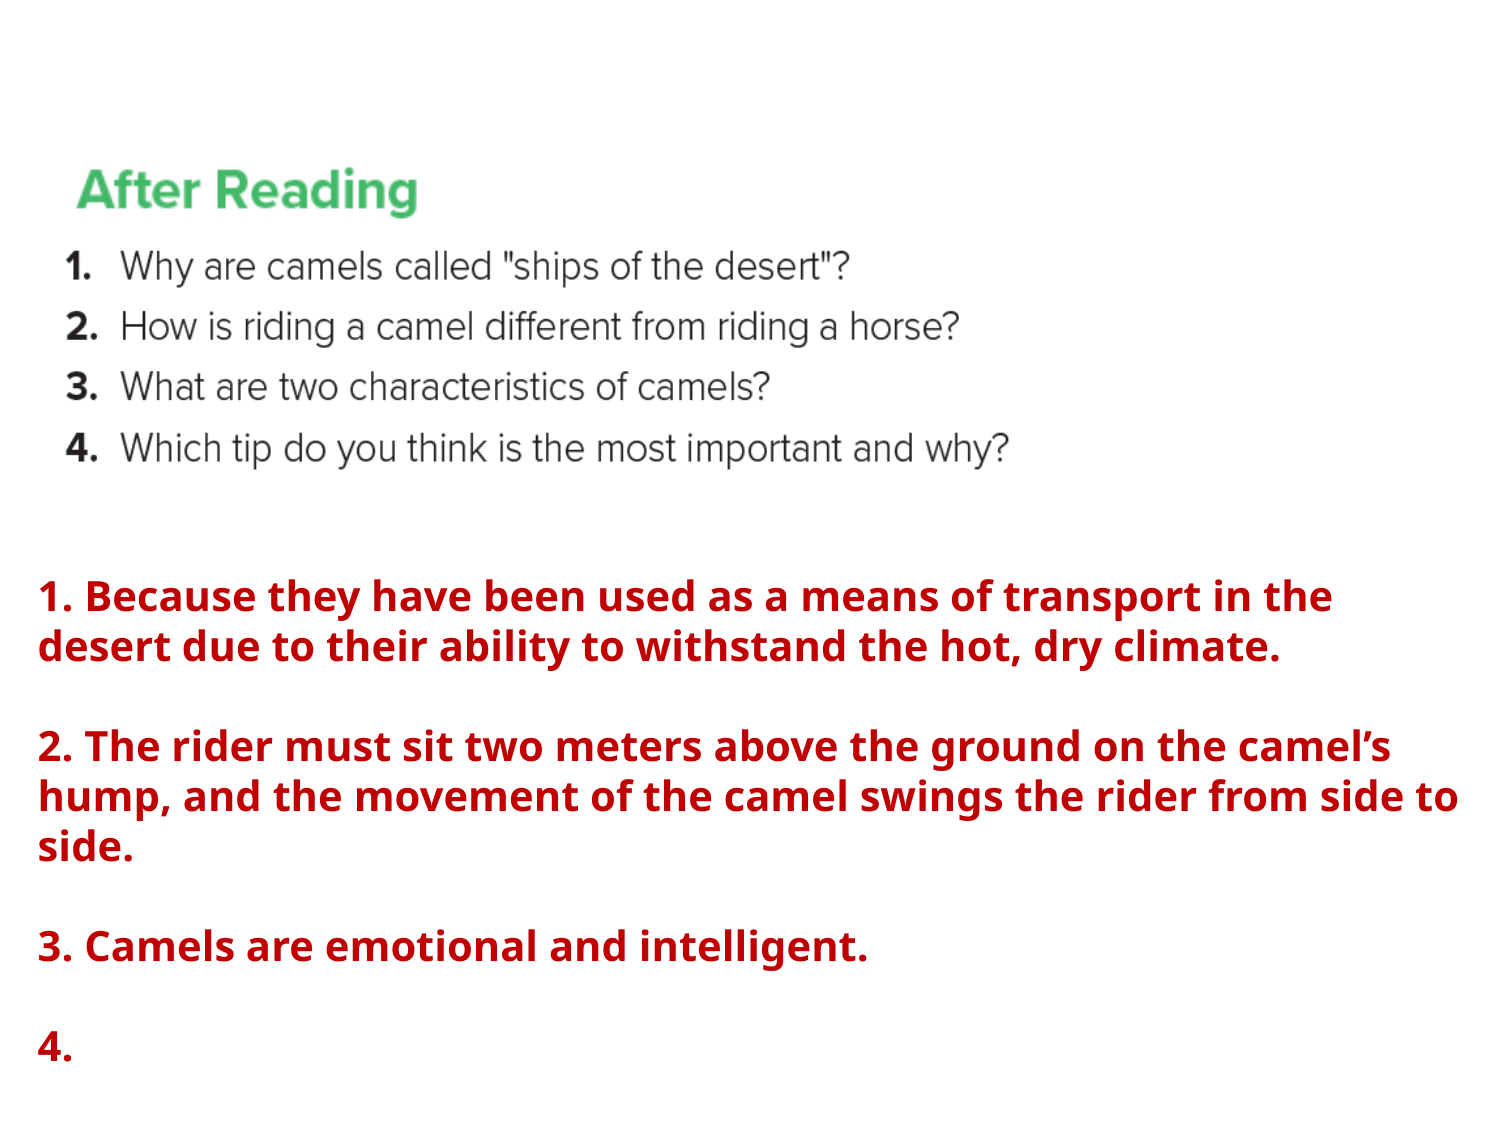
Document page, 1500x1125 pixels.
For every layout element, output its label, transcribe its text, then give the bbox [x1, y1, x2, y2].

text_box 1. Because they have been used as a means of transport in the desert due to their ability to withstand the hot, dry climate. 2. The rider must sit two meters above the ground on the camel’s hump, and the movement of the camel swings the rider from side to side. 3. Camels are emotional and intelligent. 4. [22, 562, 1477, 1078]
picture [52, 148, 1019, 484]
